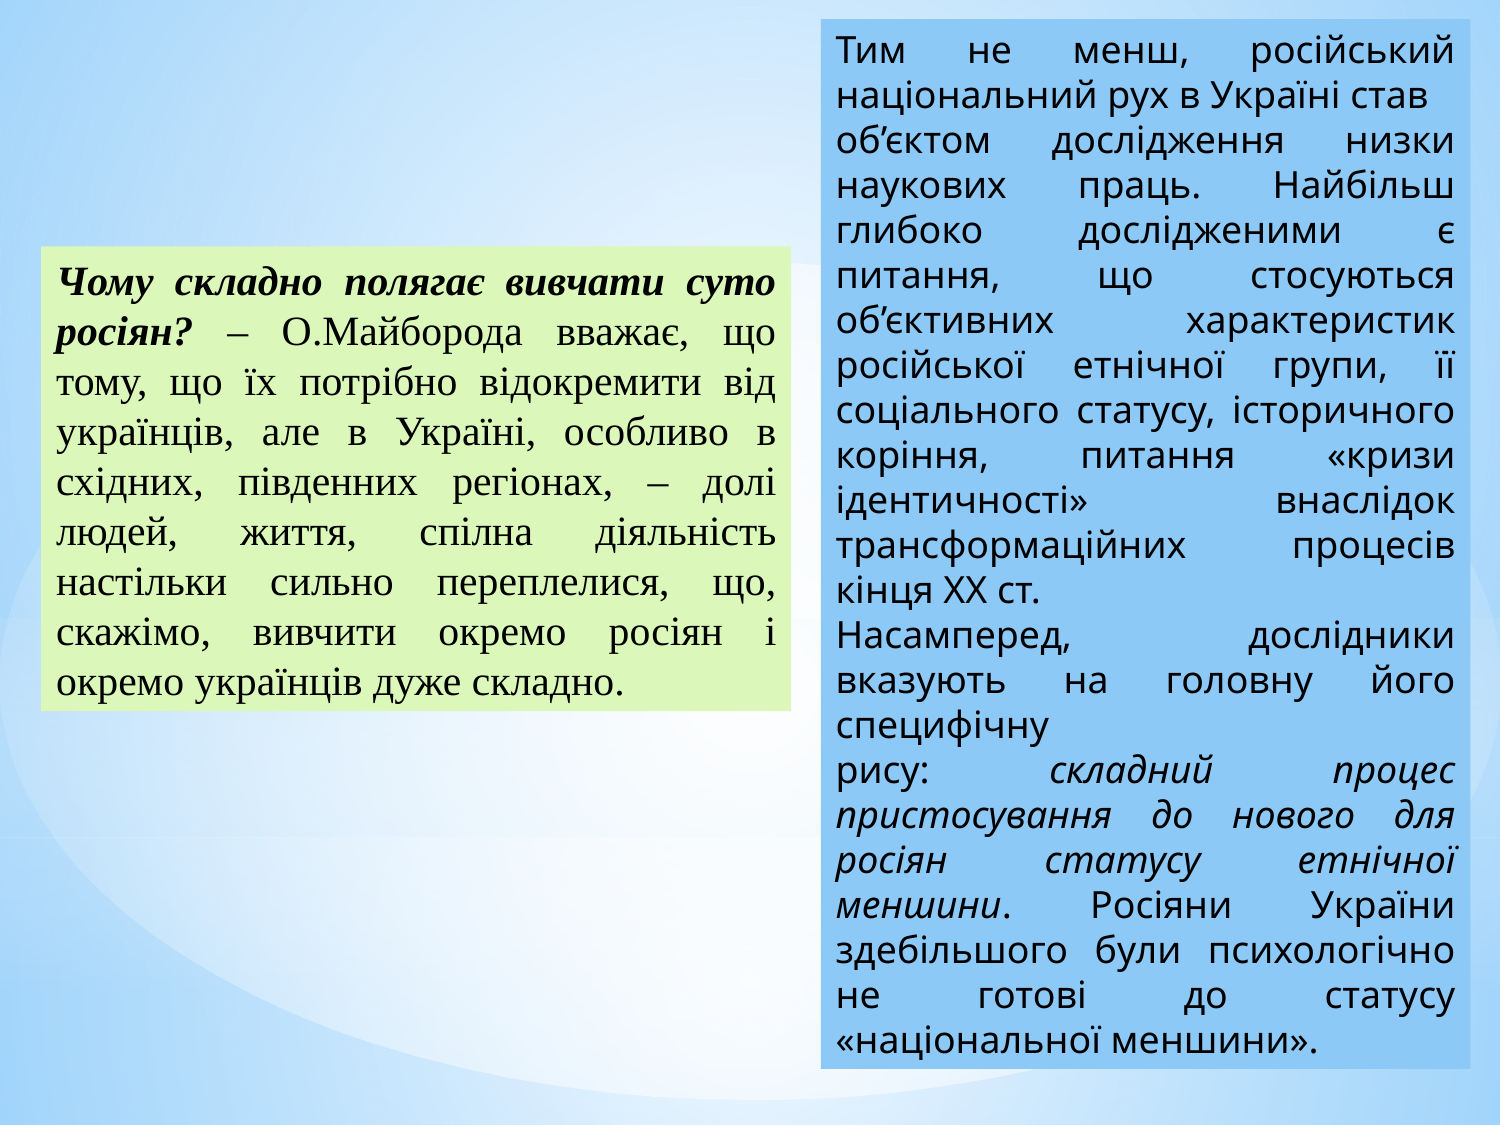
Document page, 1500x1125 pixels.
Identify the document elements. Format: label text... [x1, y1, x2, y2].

text_box Тим не менш, російський національний рух в Україні став об’єктом дослідження низки наукових праць. Найбільш глибоко дослідженими є питання, що стосуються об’єктивних характеристик російської етнічної групи, її соціального статусу, історичного коріння, питання «кризи ідентичності» внаслідок трансформаційних процесів кінця ХХ ст. Насамперед, дослідники вказують на головну його специфічну рису: складний процес пристосування до нового для росіян статусу етнічної меншини. Росіяни України здебільшого були психологічно не готові до статусу «національної меншини». [820, 19, 1471, 1069]
text_box Чому складно полягає вивчати суто росіян? – О.Майборода вважає, що тому, що їх потрібно відокремити від українців, але в Україні, особливо в східних, південних регіонах, – долі людей, життя, спілна діяльність настільки сильно переплелися, що, скажімо, вивчити окремо росіян і окремо українців дуже складно. [41, 246, 792, 712]
